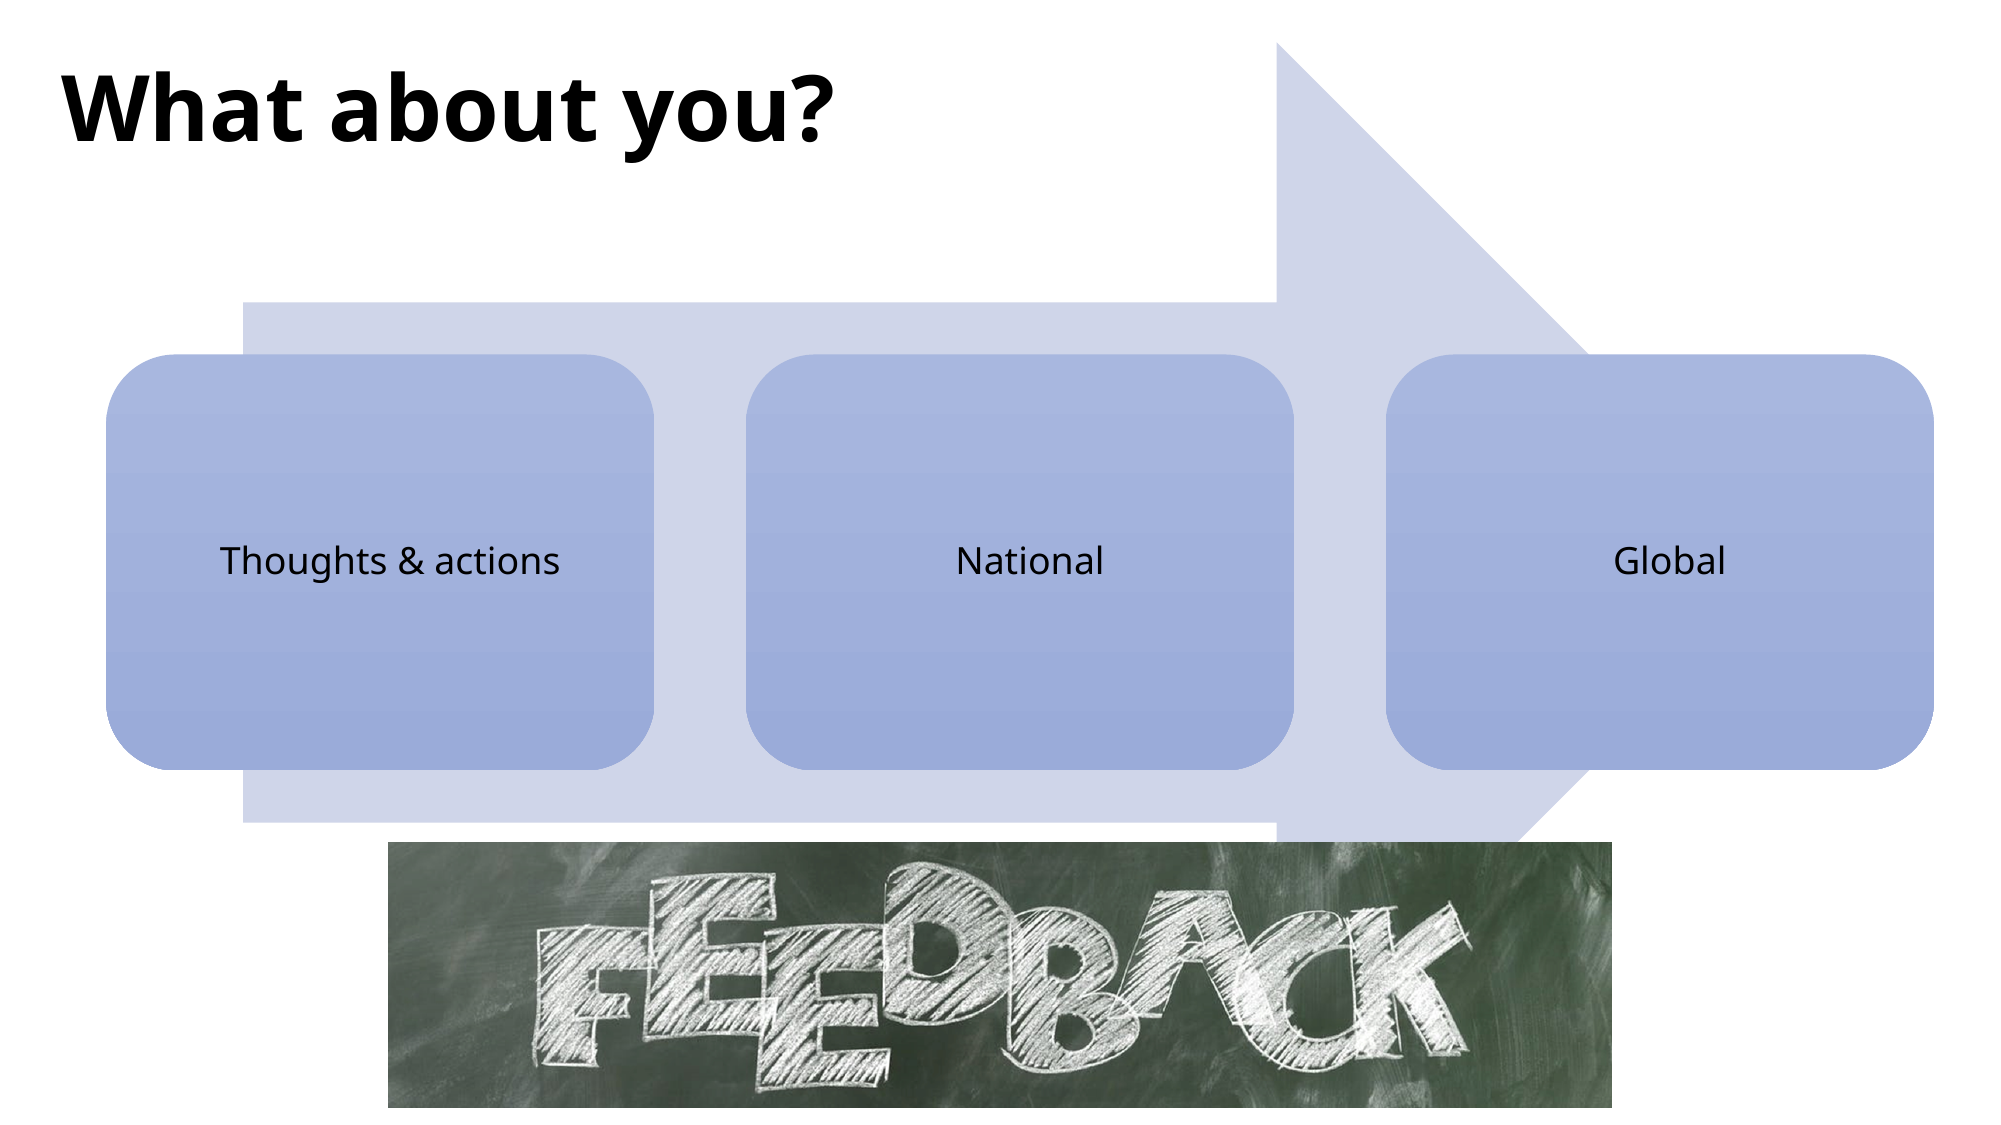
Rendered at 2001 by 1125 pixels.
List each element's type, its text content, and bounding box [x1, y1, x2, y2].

picture [388, 842, 1612, 1108]
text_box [106, 42, 1934, 1083]
title What about you? [45, 42, 106, 181]
